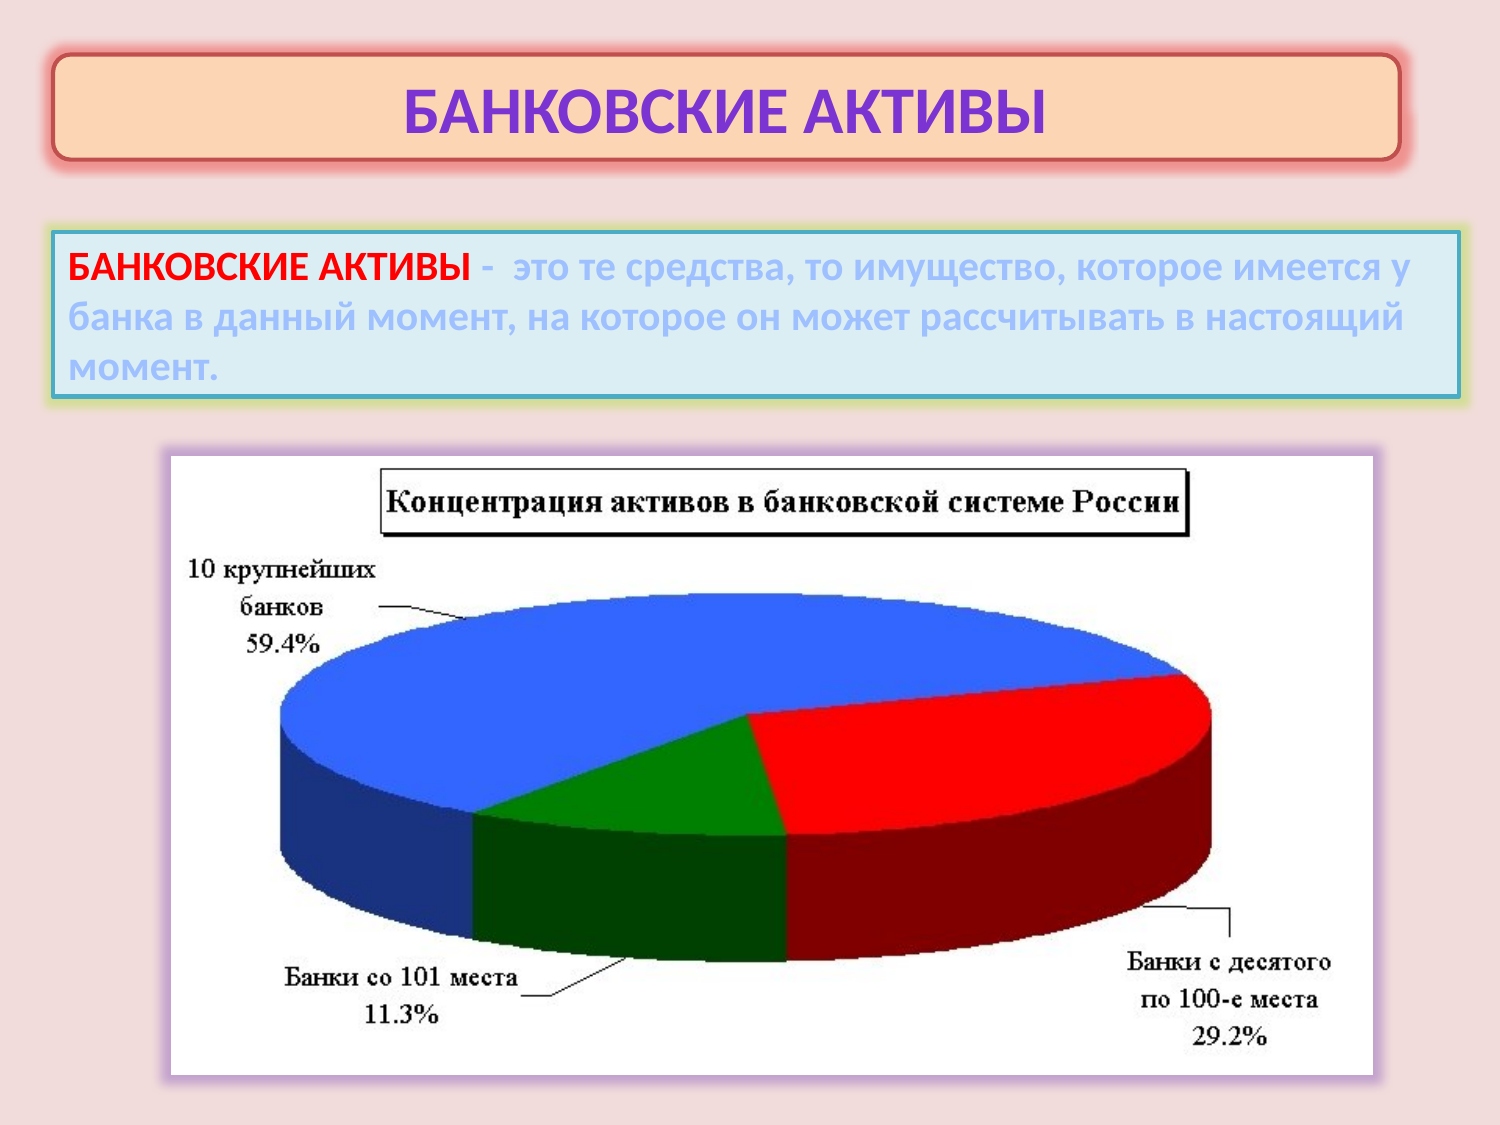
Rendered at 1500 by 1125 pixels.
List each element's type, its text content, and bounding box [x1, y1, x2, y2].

text_box БАНКОВСКИЕ АКТИВЫ - это те средства, то имущество, которое имеется у банка в данный момент, на которое он может рассчитывать в настоящий момент. [51, 230, 1461, 399]
text_box Банковские активы [50, 52, 1402, 162]
picture [170, 455, 1373, 1076]
